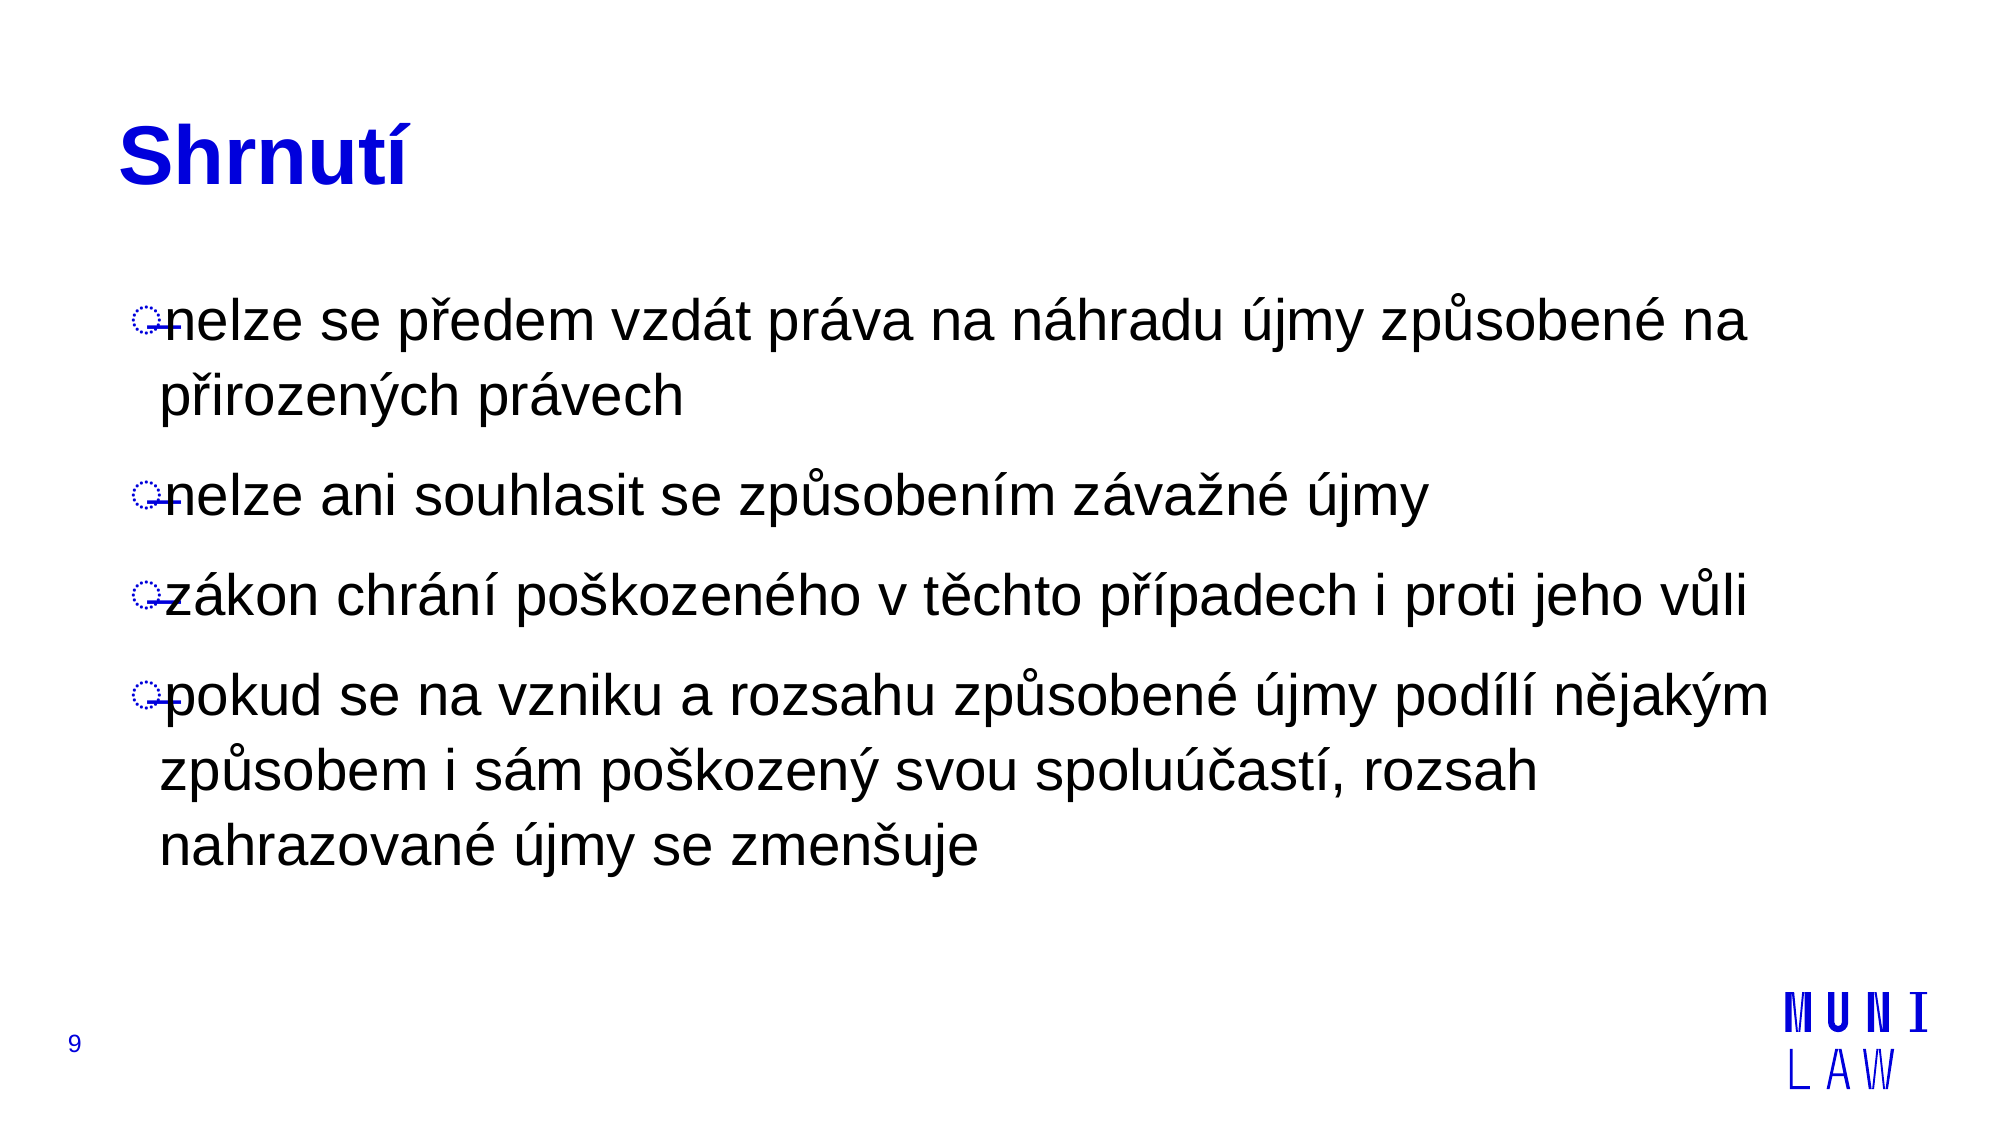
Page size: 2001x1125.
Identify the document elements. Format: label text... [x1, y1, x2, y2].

title Shrnutí [118, 118, 1883, 193]
slide_number 9 [67, 1021, 110, 1063]
list nelze se předem vzdát práva na náhradu újmy způsobené na přirozených právech nelze ani souhlasit se způsobením závažné újmy zákon chrání poškozeného v těchto případech i proti jeho vůli pokud se na vzniku a rozsahu způsobené újmy podílí nějakým způsobem i sám poškozený svou spoluúčastí, rozsah nahrazované újmy se zmenšuje [118, 277, 1883, 957]
